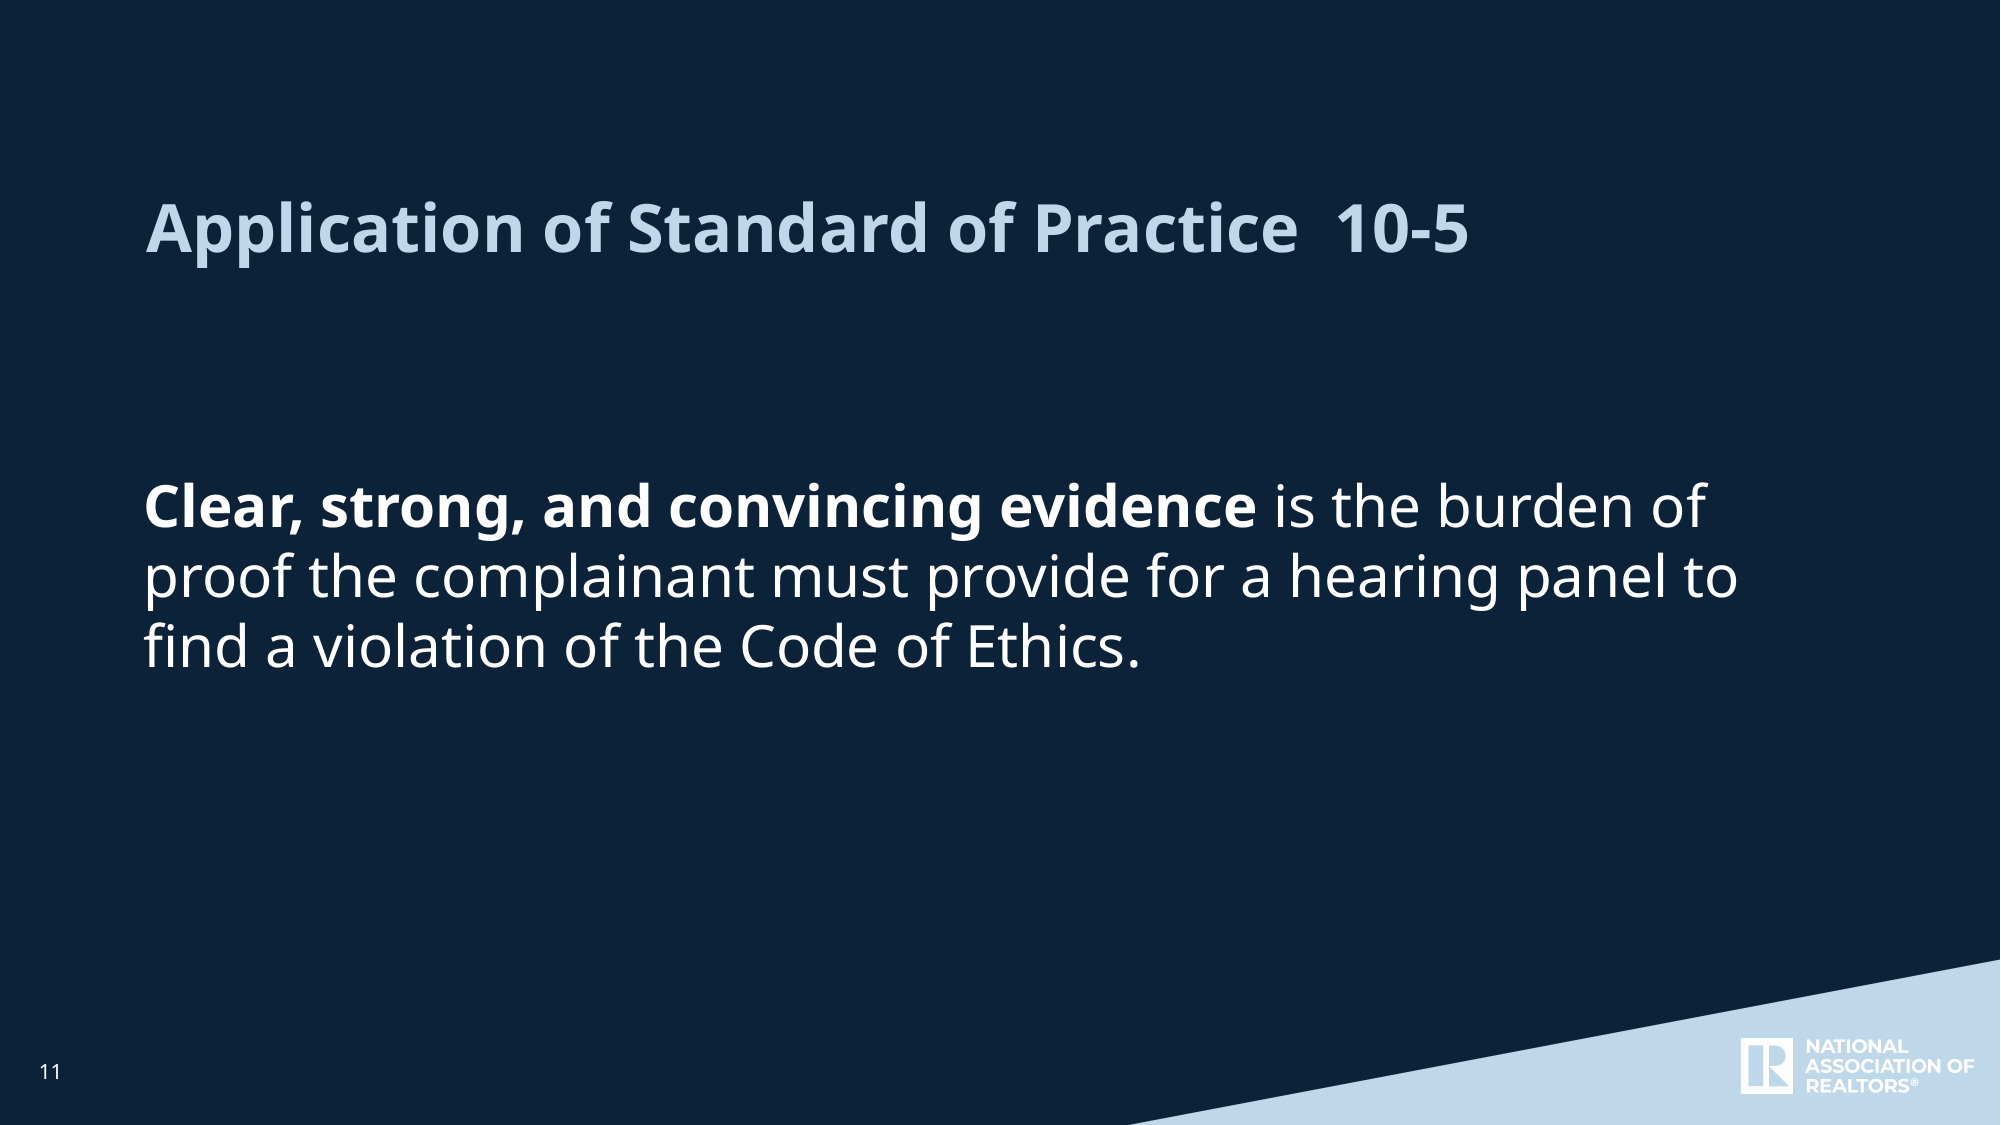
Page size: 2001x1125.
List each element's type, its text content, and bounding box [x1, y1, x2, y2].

text_box Application of Standard of Practice 10-5 [126, 116, 1745, 336]
text_box Clear, strong, and convincing evidence is the burden of proof the complainant must provide for a hearing panel to find a violation of the Code of Ethics. [129, 392, 1786, 757]
picture [0, 0, 2000, 1125]
slide_number 11 [23, 1042, 88, 1103]
